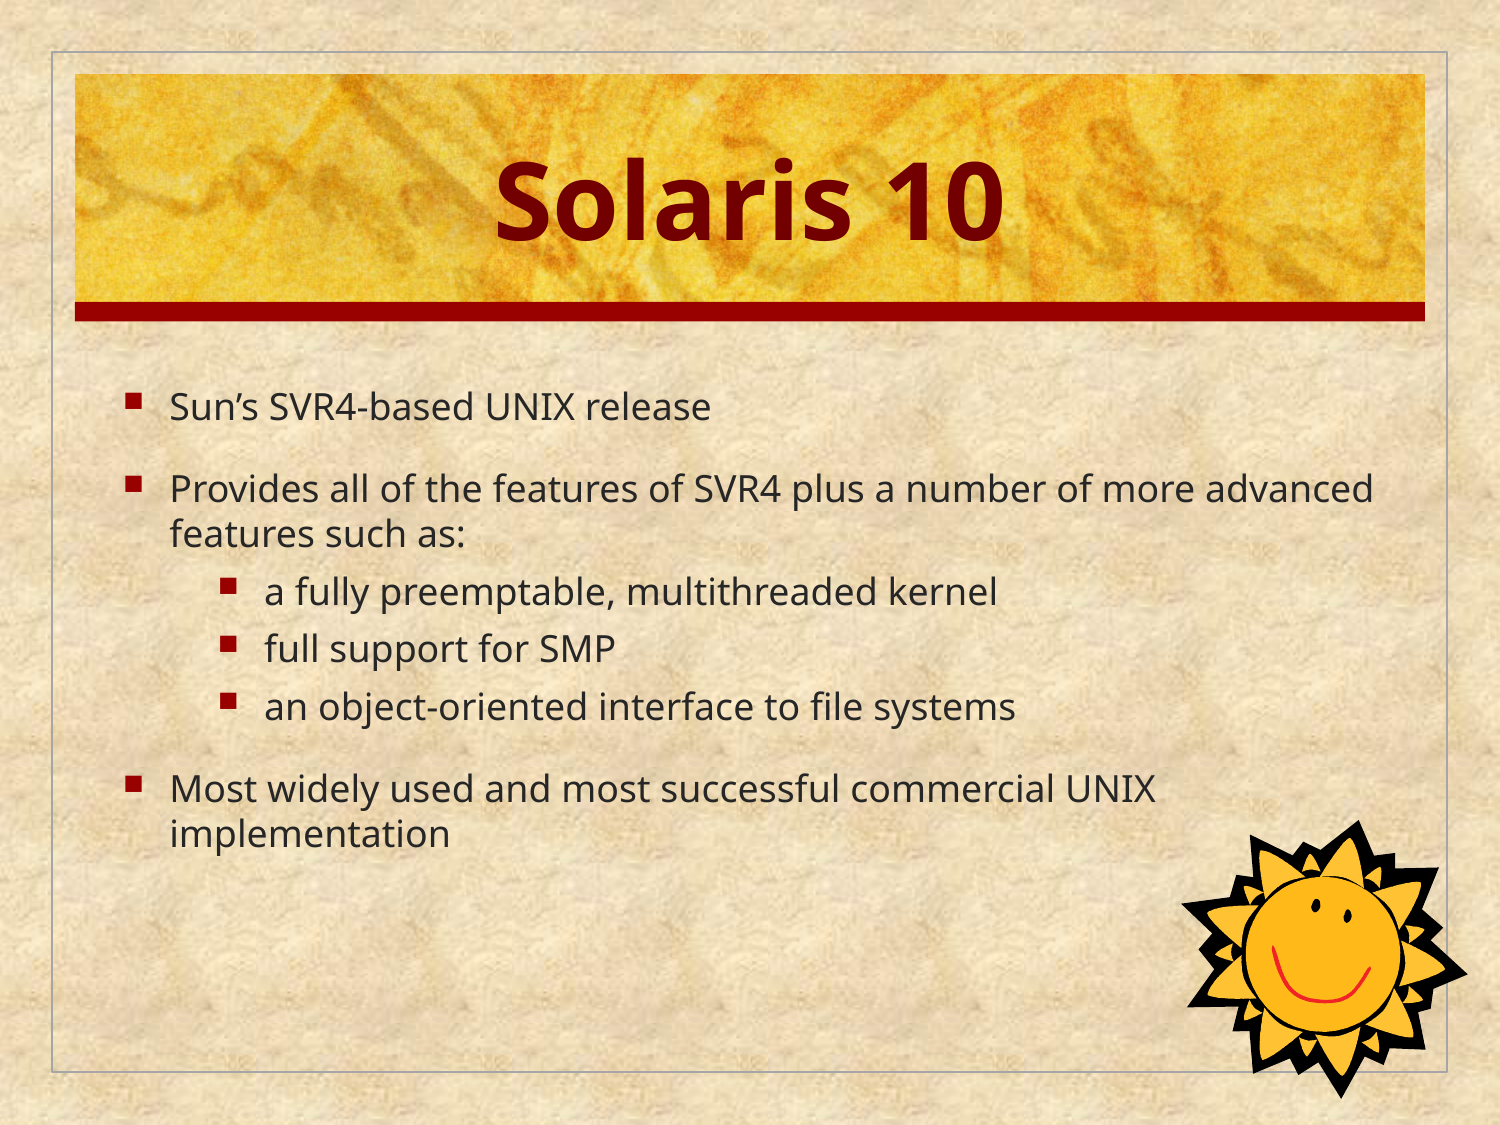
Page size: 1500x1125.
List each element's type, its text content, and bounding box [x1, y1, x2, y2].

title Solaris 10 [108, 74, 1392, 263]
picture [0, 0, 1500, 1125]
list Sun’s SVR4-based UNIX release Provides all of the features of SVR4 plus a number of more advanced features such as: a fully preemptable, multithreaded kernel full support for SMP an object-oriented interface to file systems Most widely used and most successful commercial UNIX implementation [108, 375, 1413, 1005]
